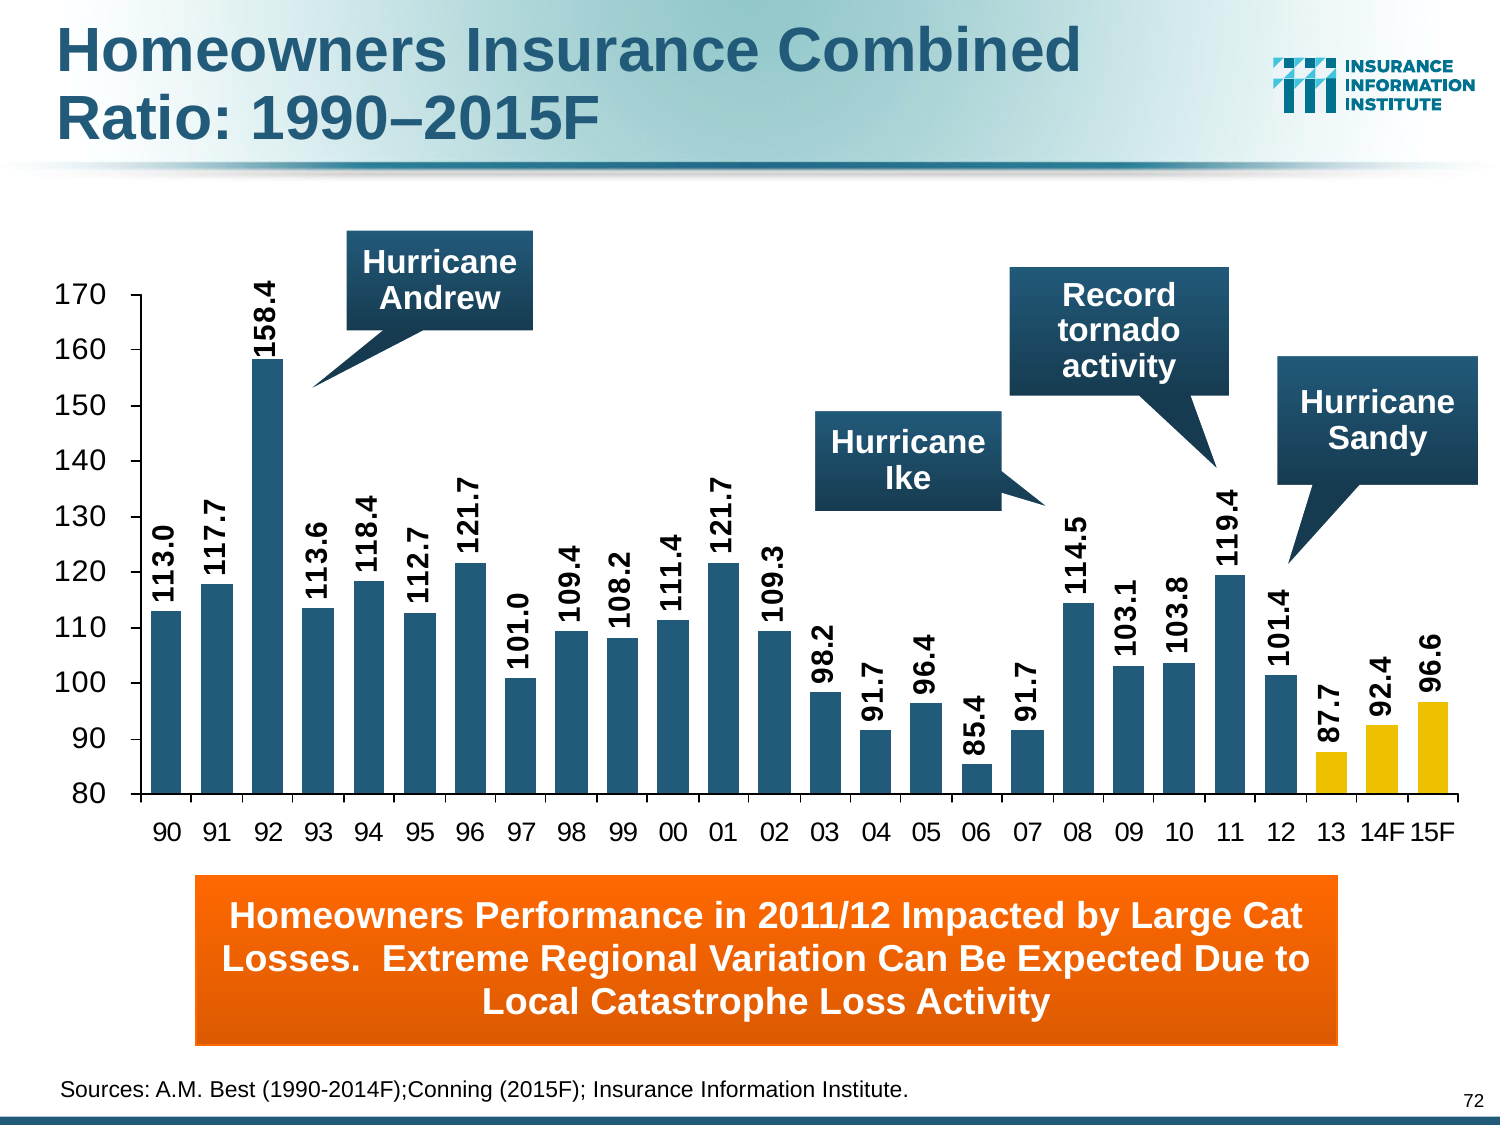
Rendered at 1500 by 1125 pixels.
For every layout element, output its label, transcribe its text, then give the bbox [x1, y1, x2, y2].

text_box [41, 260, 1467, 862]
title Homeowners Insurance Combined Ratio: 1990–2015F [48, 14, 1264, 157]
picture [0, 0, 1500, 189]
text_box Sources: A.M. Best (1990-2014F);Conning (2015F); Insurance Information Institute. [0, 1050, 1242, 1125]
text_box Homeowners Performance in 2011/12 Impacted by Large Cat Losses. Extreme Regional Variation Can Be Expected Due to Local Catastrophe Loss Activity [196, 875, 1337, 1046]
text_box Hurricane Sandy [1470, 353, 1481, 488]
slide_number 72 [1410, 1091, 1485, 1112]
text_box Hurricane Andrew [344, 228, 536, 258]
